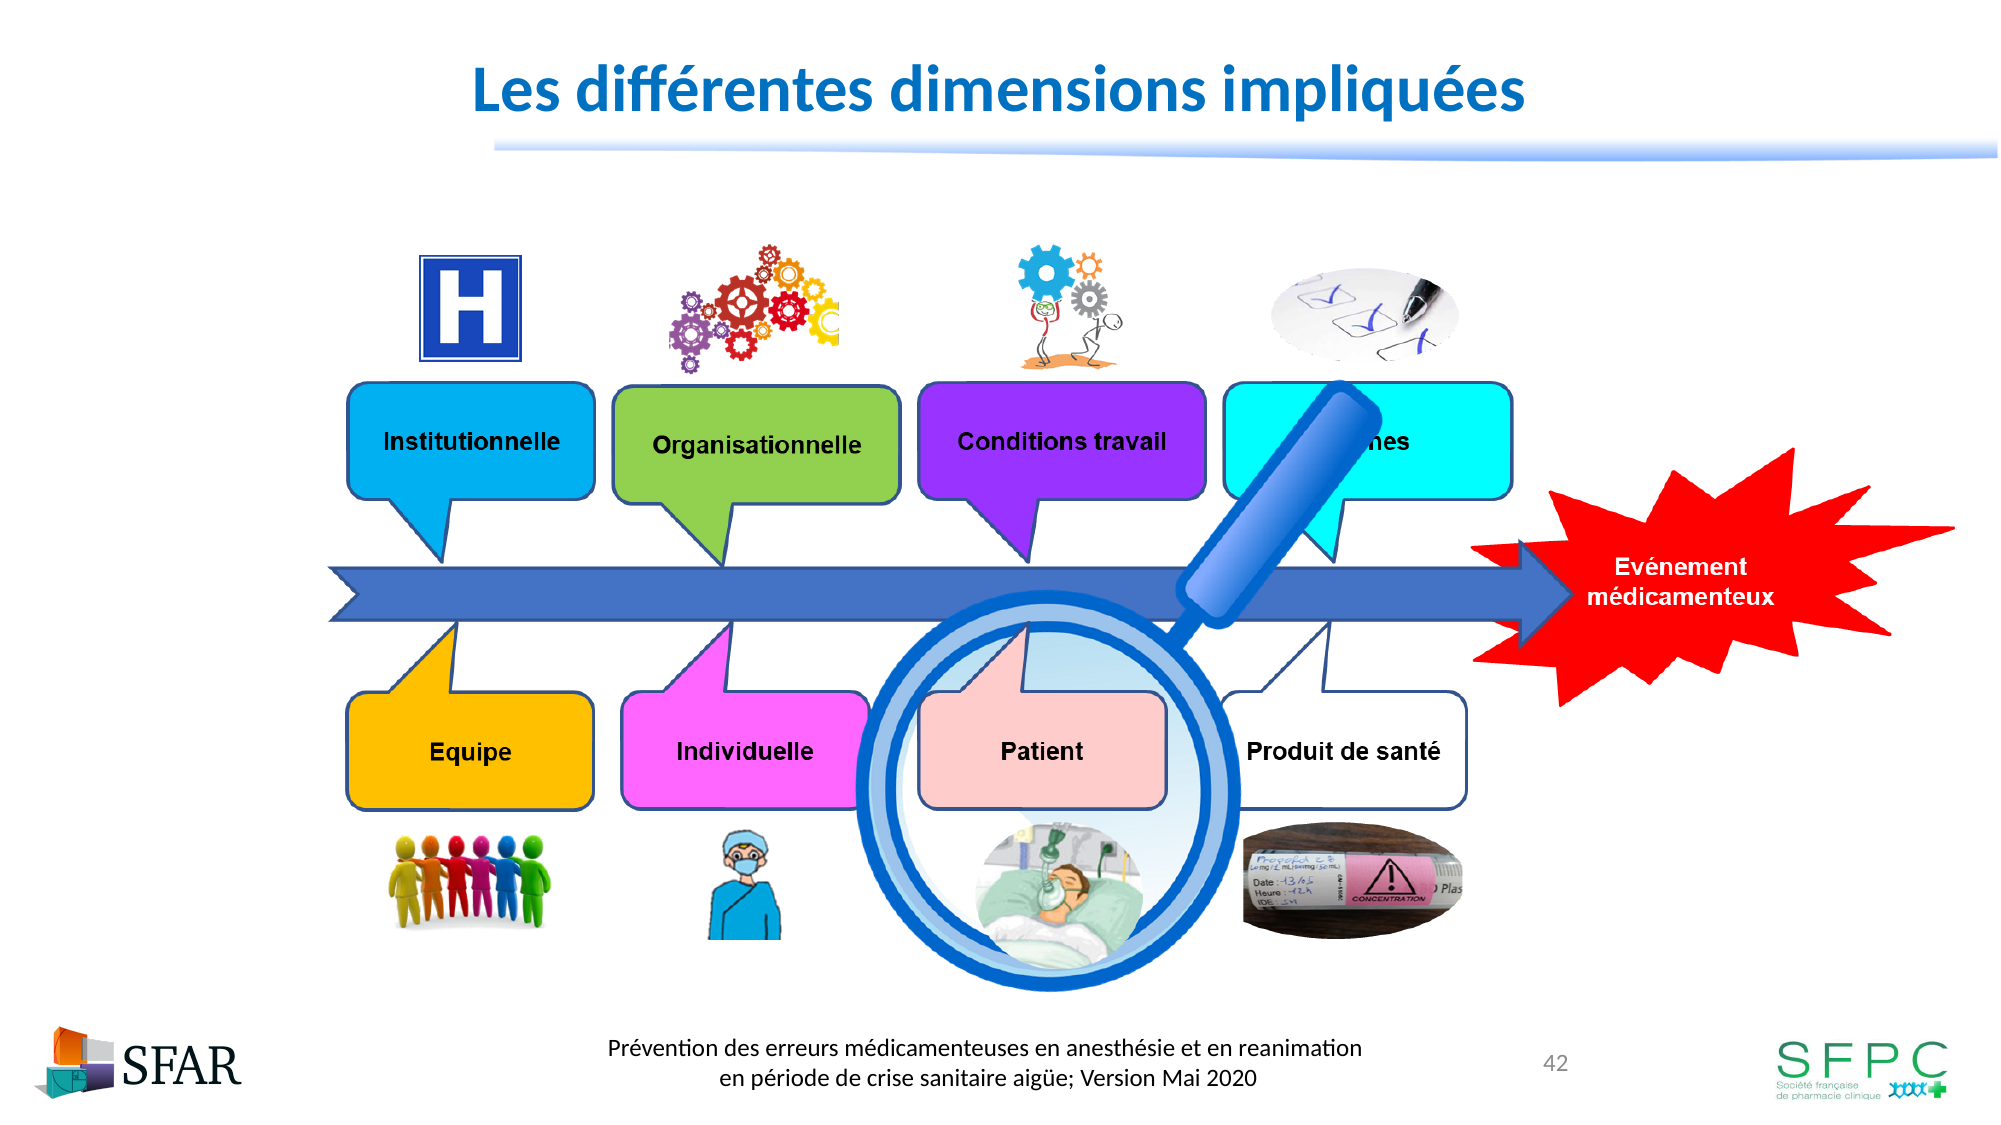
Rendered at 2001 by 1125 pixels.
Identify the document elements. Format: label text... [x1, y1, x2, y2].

picture [327, 239, 1955, 1021]
picture [30, 1021, 245, 1103]
picture [1775, 1039, 1950, 1100]
slide_number 42 [1460, 1031, 1652, 1092]
text_box Les différentes dimensions impliquées [457, 37, 1543, 132]
picture [493, 136, 2000, 164]
footer Prévention des erreurs médicamenteuses en anesthésie et en reanimation en période de crise sanitaire aigüe; Version Mai 2020 [517, 1031, 1460, 1092]
